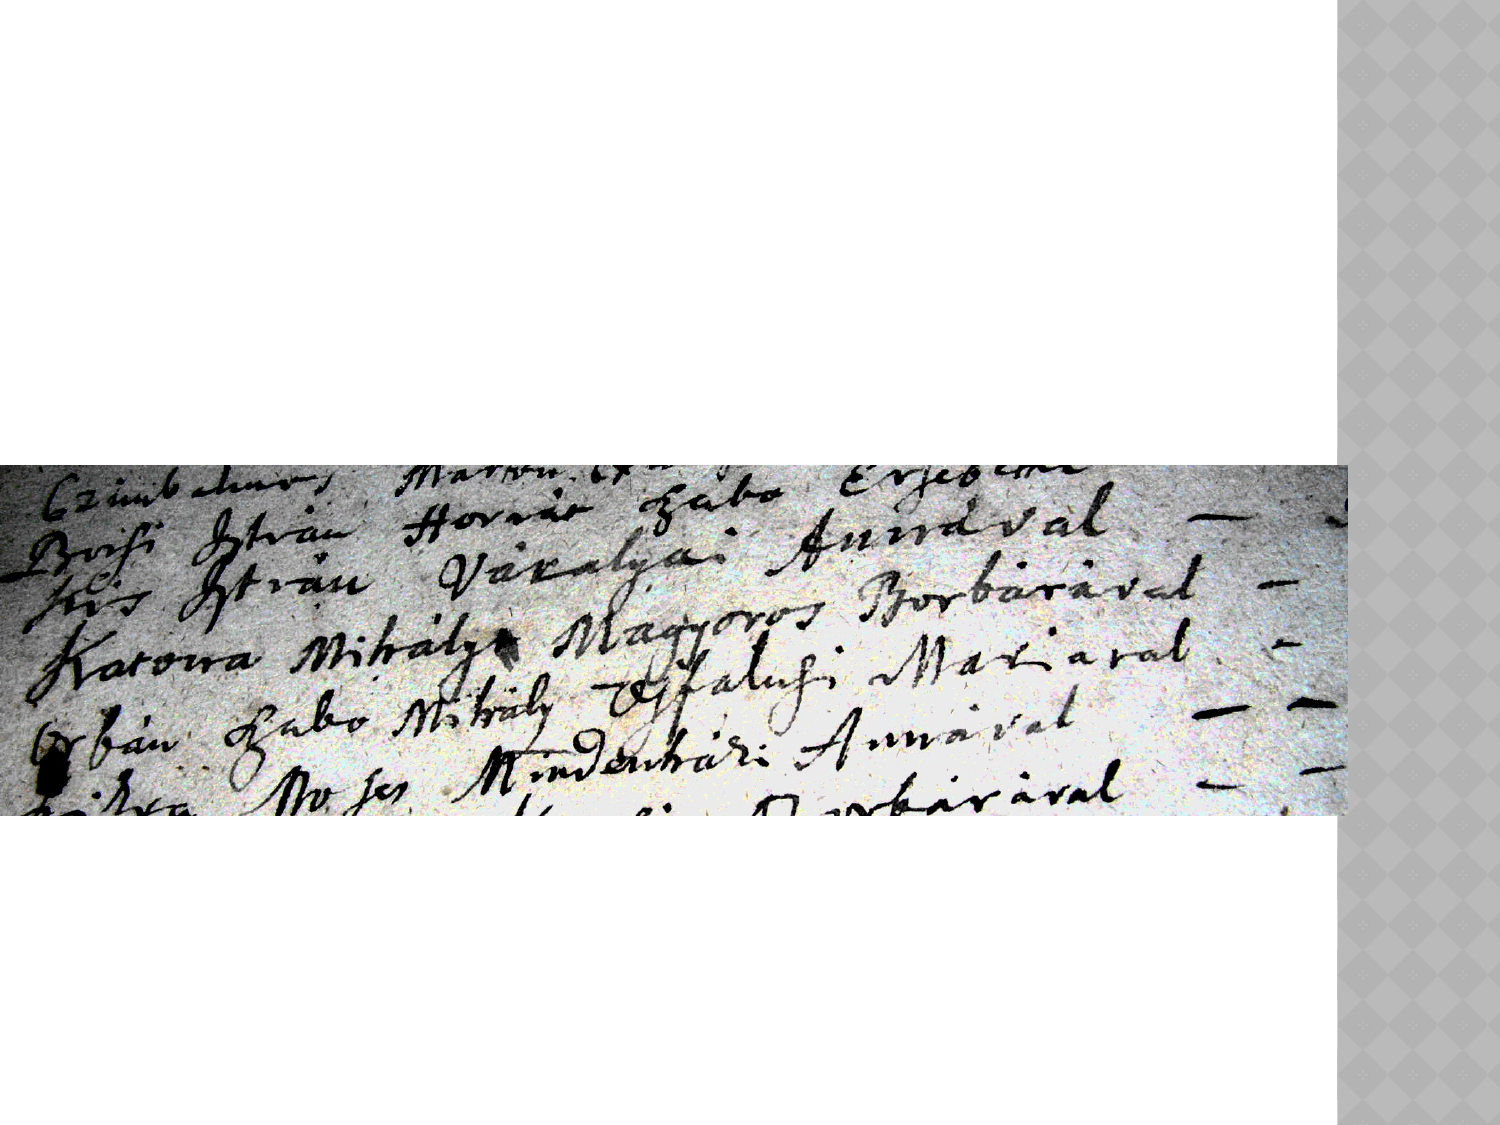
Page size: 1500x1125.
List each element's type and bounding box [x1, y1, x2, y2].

list [0, 464, 1348, 817]
